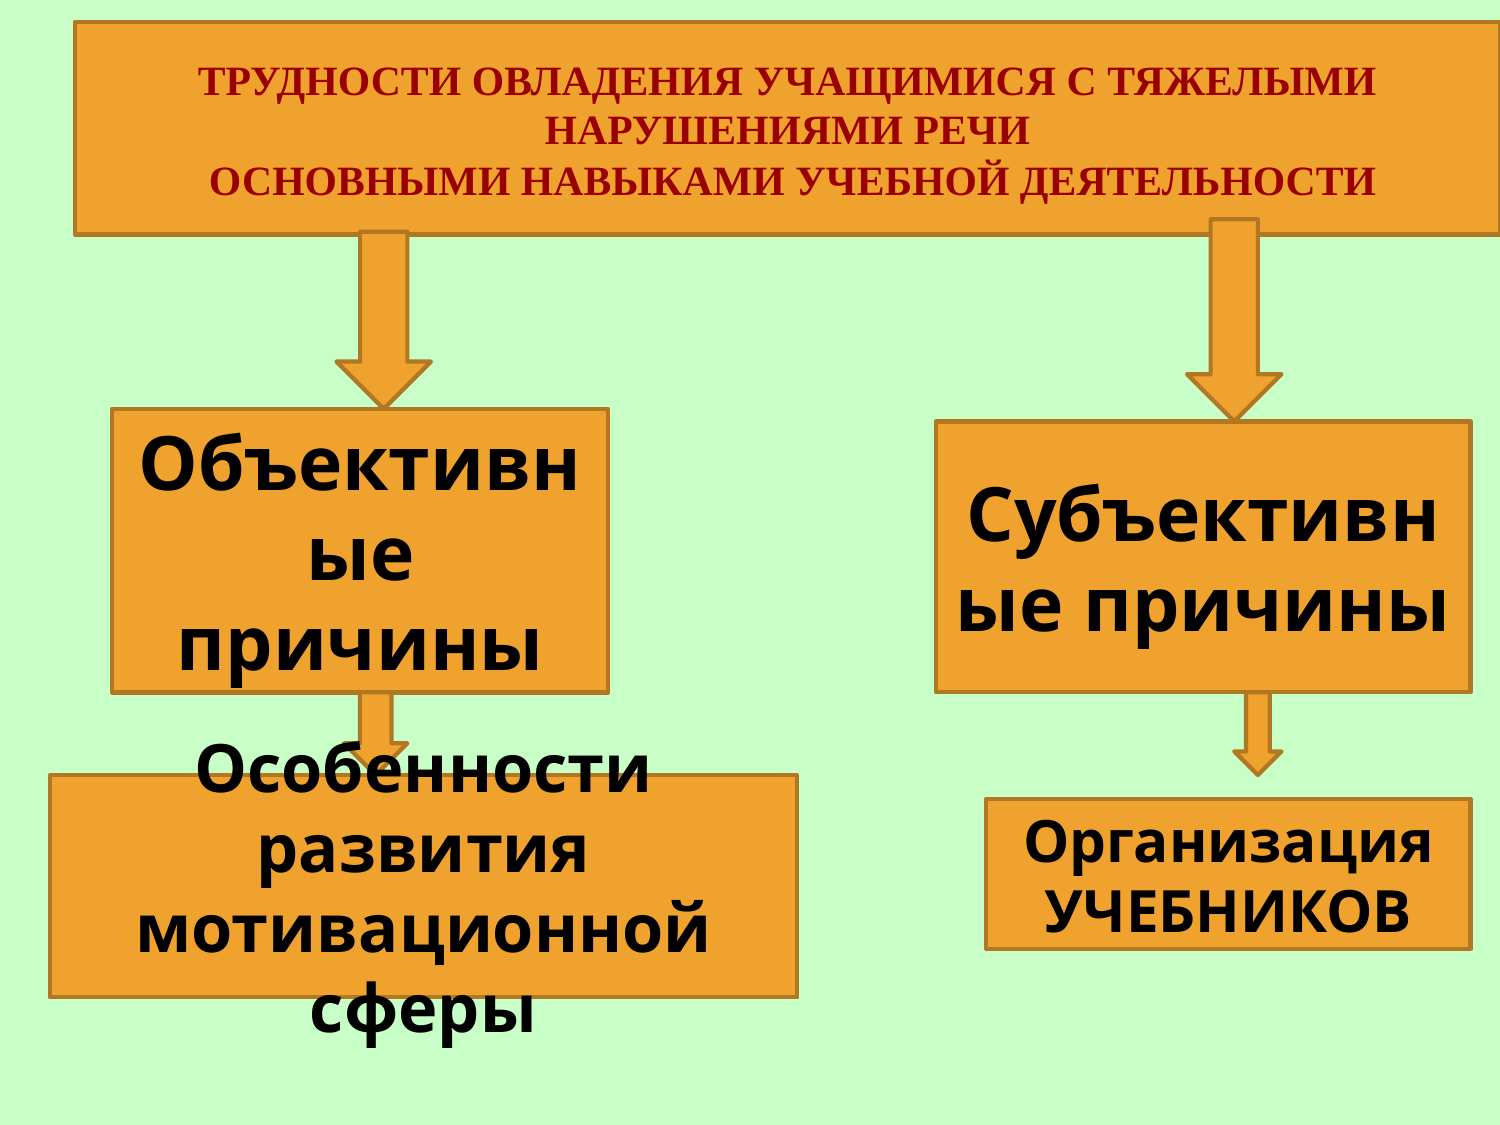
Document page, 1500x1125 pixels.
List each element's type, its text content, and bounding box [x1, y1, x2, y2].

list Особенности развития мотивационной сферы [48, 773, 799, 999]
text_box [334, 229, 433, 407]
text_box Организация УЧЕБНИКОВ [984, 797, 1473, 951]
title ТРУДНОСТИ овладения учащимися с тяжелыми нарушениями речи основными навыками учебной деятельности [73, 20, 1500, 237]
text_box [1232, 690, 1284, 778]
text_box Субъективные причины [934, 419, 1473, 694]
text_box [342, 690, 410, 773]
text_box [1185, 217, 1284, 419]
text_box Объективные причины [110, 407, 610, 695]
